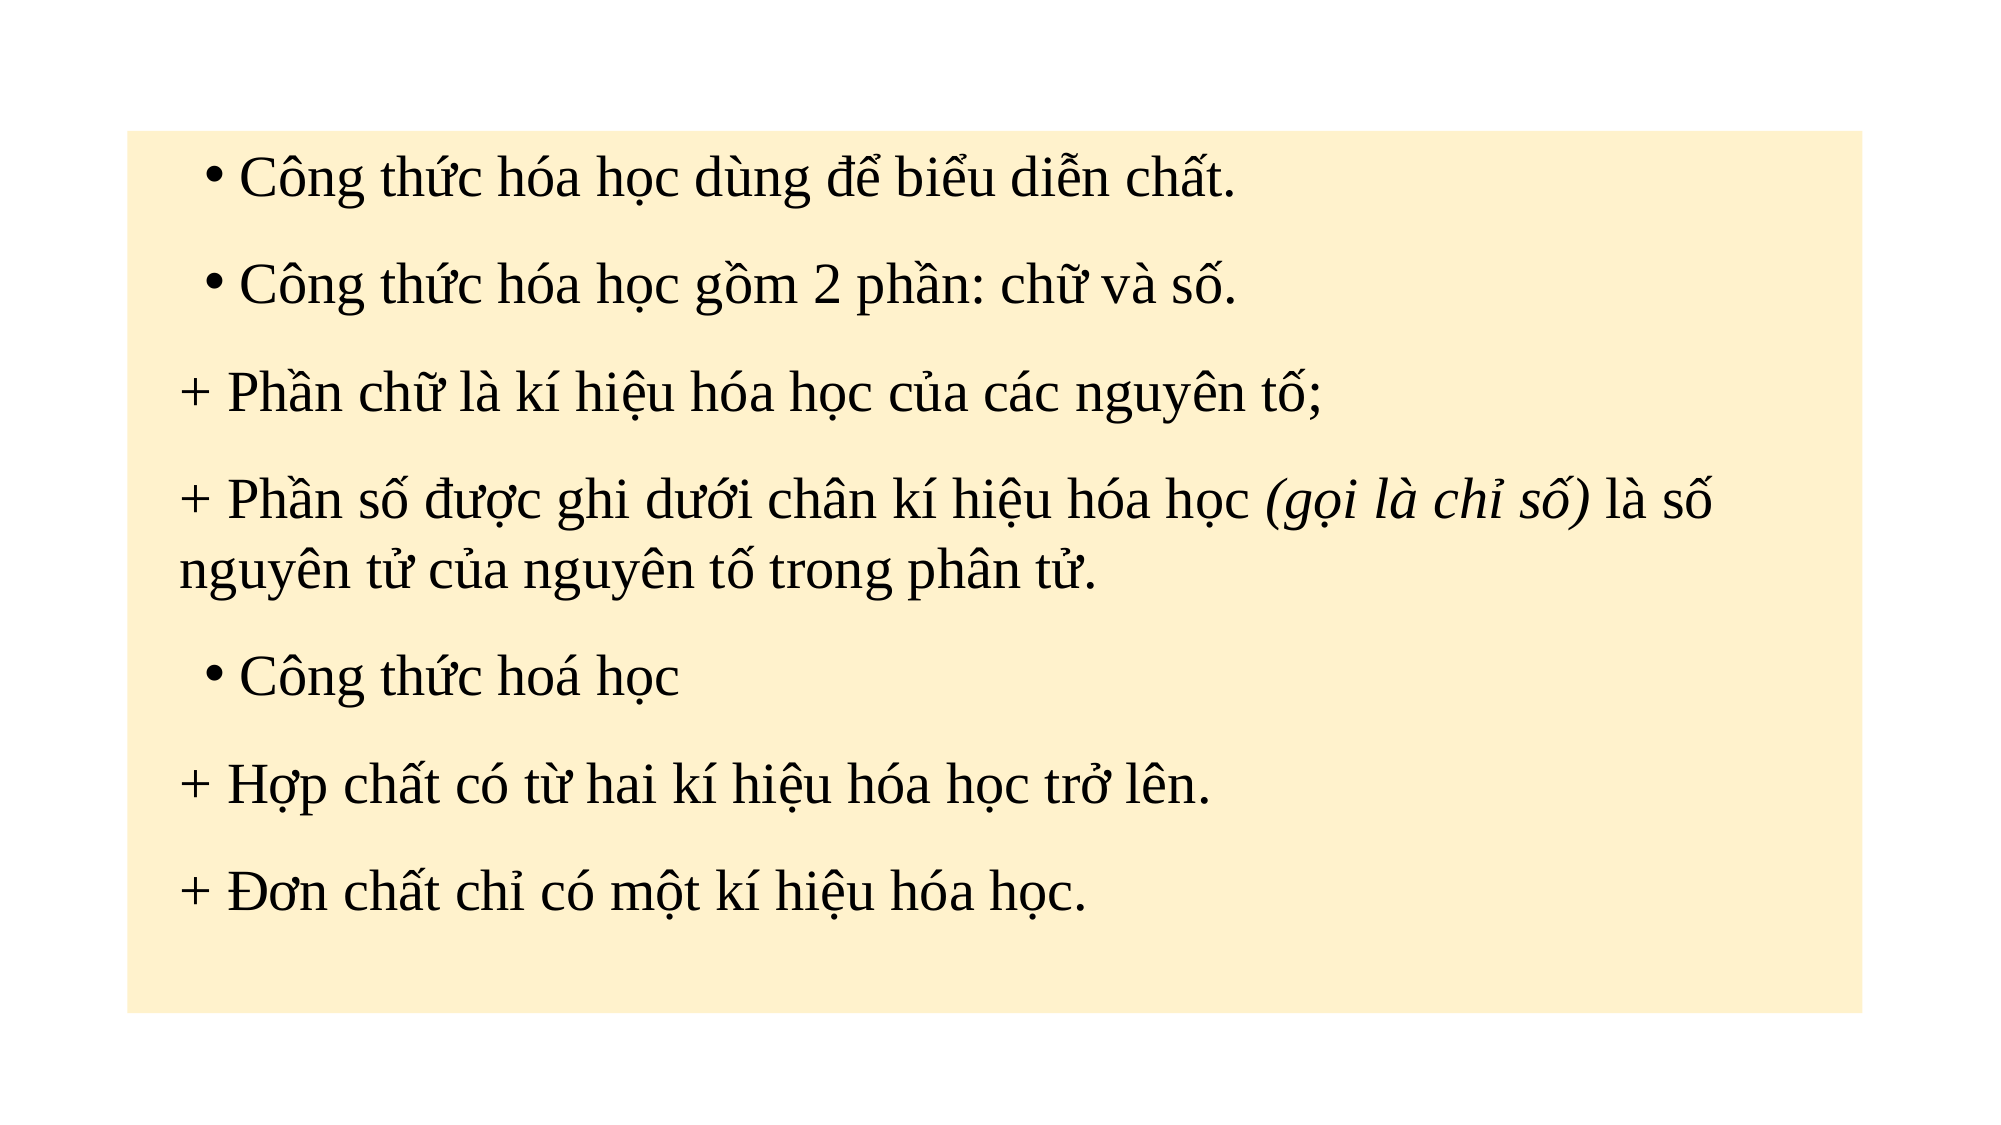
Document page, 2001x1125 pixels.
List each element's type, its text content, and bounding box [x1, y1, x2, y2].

list Công thức hóa học dùng để biểu diễn chất. Công thức hóa học gồm 2 phần: chữ và số. + Phần chữ là kí hiệu hóa học của các nguyên tố; + Phần số được ghi dưới chân kí hiệu hóa học (gọi là chỉ số) là số nguyên tử của nguyên tố trong phân tử. Công thức hoá học + Hợp chất có từ hai kí hiệu hóa học trở lên. + Đơn chất chỉ có một kí hiệu hóa học. [127, 130, 1863, 1014]
